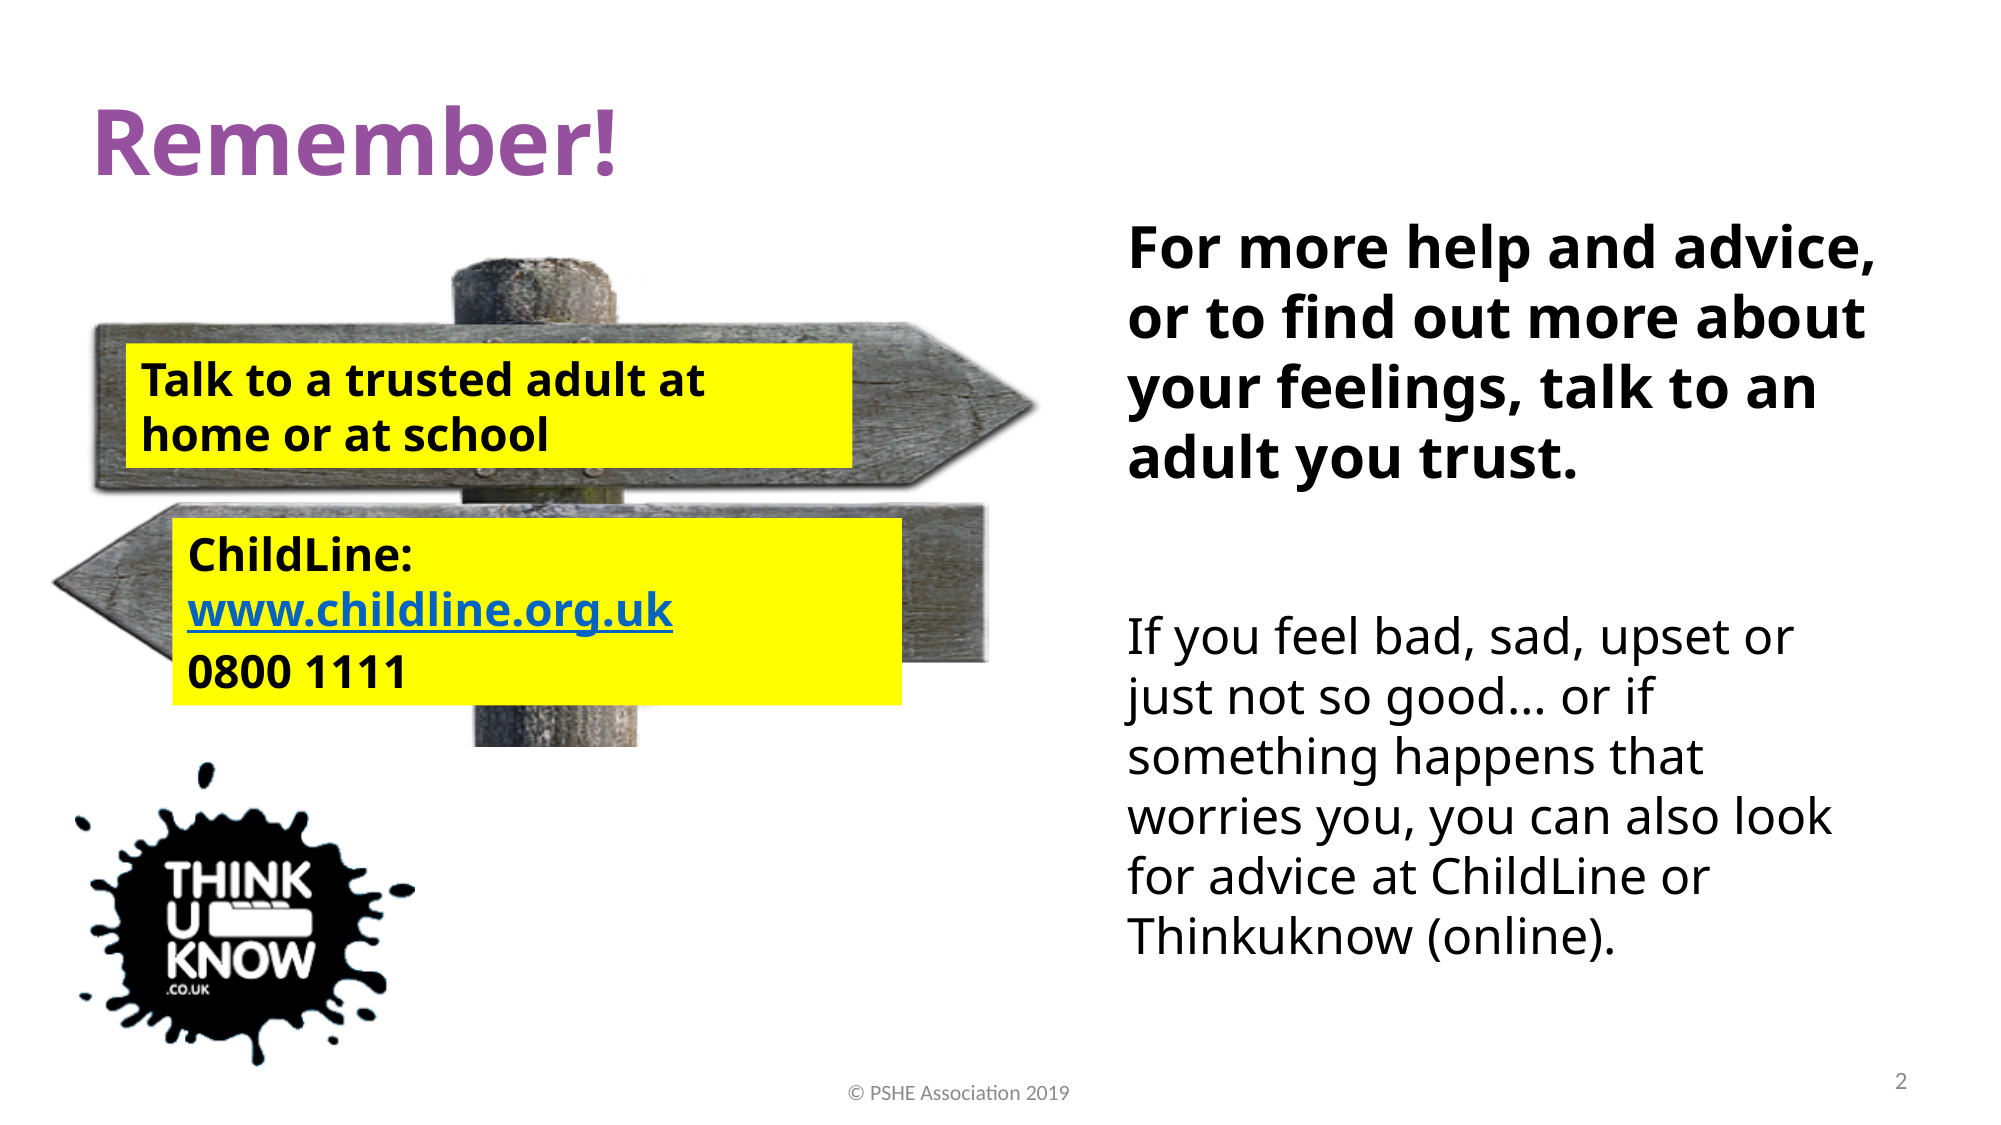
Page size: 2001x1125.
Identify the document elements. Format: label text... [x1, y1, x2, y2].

text_box For more help and advice, or to find out more about your feelings, talk to an adult you trust. [1215, 202, 1923, 498]
text_box Remember! [75, 76, 1291, 202]
footer © PSHE Association 2019 [0, 1060, 2000, 1121]
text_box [0, 197, 1215, 748]
text_box If you feel bad, sad, upset or just not so good… or if something happens that worries you, you can also look for advice at ChildLine or Thinkuknow (online). [1112, 596, 1894, 972]
picture [75, 762, 415, 1068]
slide_number 2 [1816, 1049, 1923, 1110]
